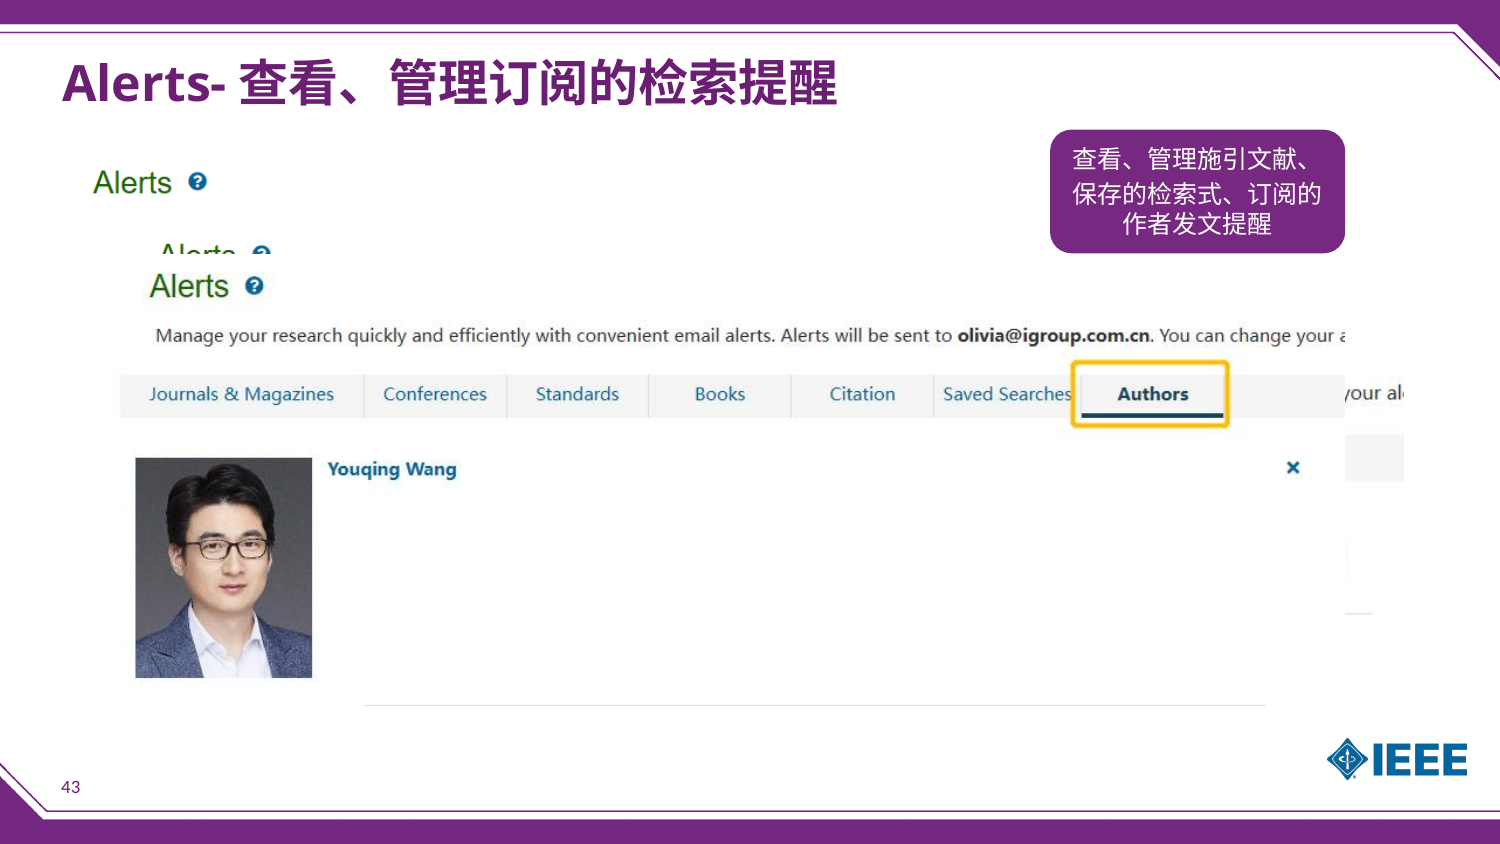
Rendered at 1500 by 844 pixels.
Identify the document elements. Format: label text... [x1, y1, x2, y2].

picture [0, 761, 1500, 844]
text_box 查看、管理施引文献、 保存的检索式、订阅的作者发文提醒 [1050, 129, 1346, 234]
picture [0, 0, 1500, 83]
picture [1327, 738, 1467, 760]
slide_number 43 [46, 763, 127, 809]
picture [0, 215, 1404, 698]
text_box Alerts-查看、管理订阅的检索提醒 [47, 50, 1500, 131]
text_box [71, 698, 1301, 708]
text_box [71, 155, 1301, 254]
